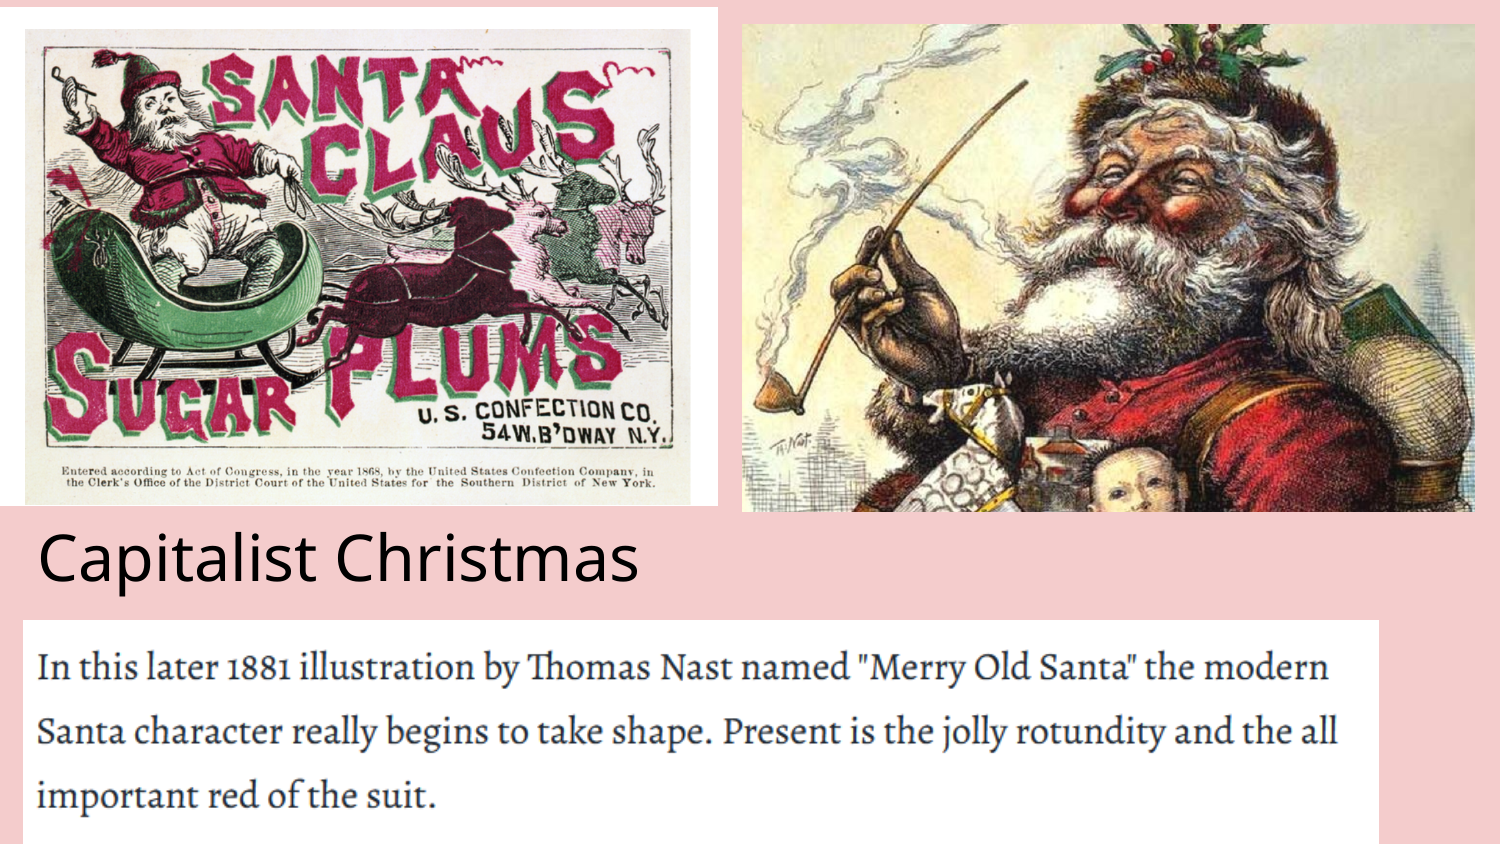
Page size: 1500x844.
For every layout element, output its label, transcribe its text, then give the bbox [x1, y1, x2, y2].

picture [0, 7, 719, 507]
picture [23, 619, 1379, 844]
text_box Capitalist Christmas [22, 501, 768, 610]
picture [742, 24, 1476, 512]
